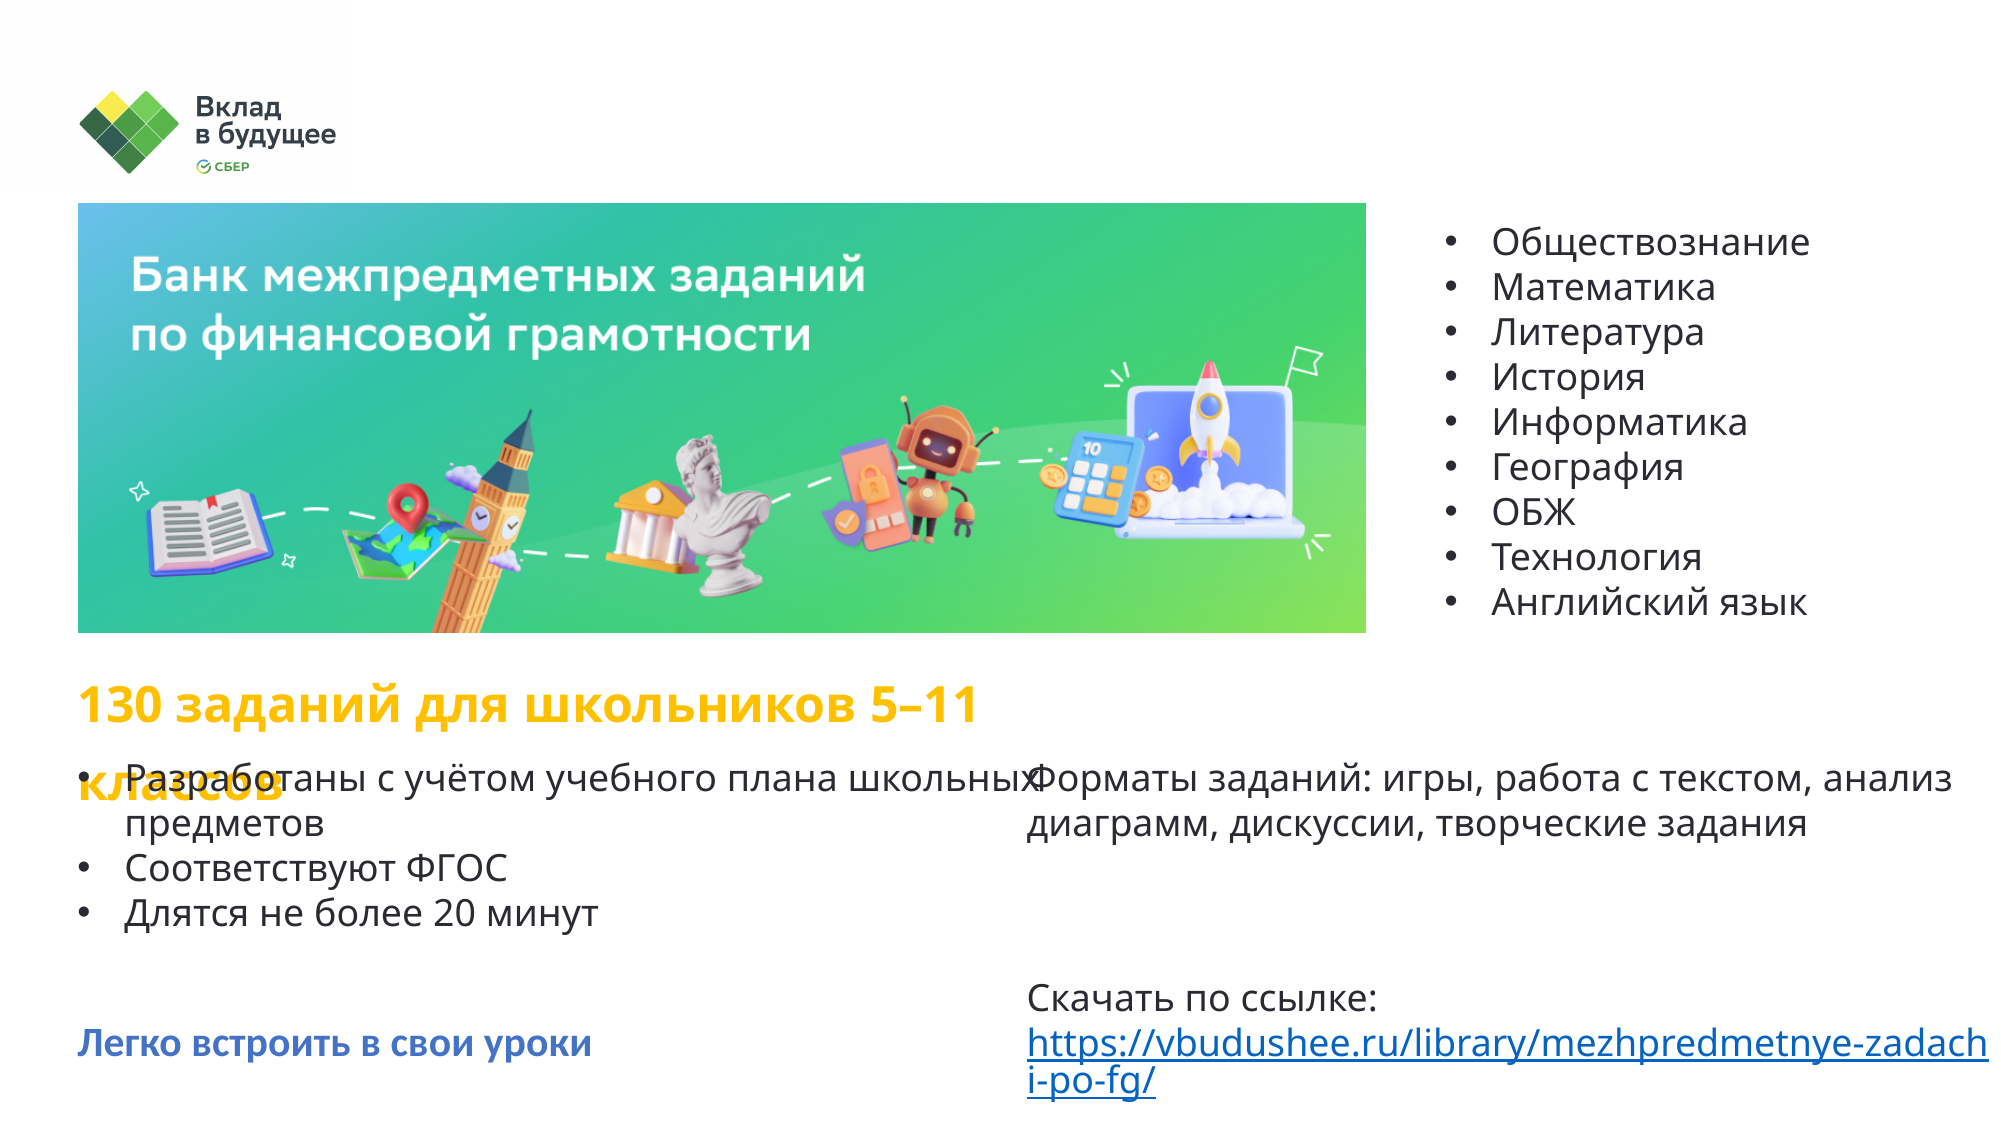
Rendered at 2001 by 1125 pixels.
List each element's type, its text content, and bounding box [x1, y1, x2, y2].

text_box Форматы заданий: игры, работа с текстом, анализ диаграмм, дискуссии, творческие задания [1011, 746, 2000, 852]
text_box Обществознание Математика Литература История Информатика География ОБЖ Технология Английский язык [1429, 210, 1947, 631]
picture [78, 203, 1366, 633]
text_box Разработаны с учётом учебного плана школьных предметов Соответствуют ФГОС Длятся не более 20 минут Легко встроить в свои уроки [62, 746, 1063, 1073]
picture [0, 0, 347, 188]
text_box 130 заданий для школьников 5–11 классов [62, 647, 1100, 746]
text_box Скачать по ссылке: https://vbudushee.ru/library/mezhpredmetnye-zadachi-po-fg/ [1011, 966, 2000, 1123]
